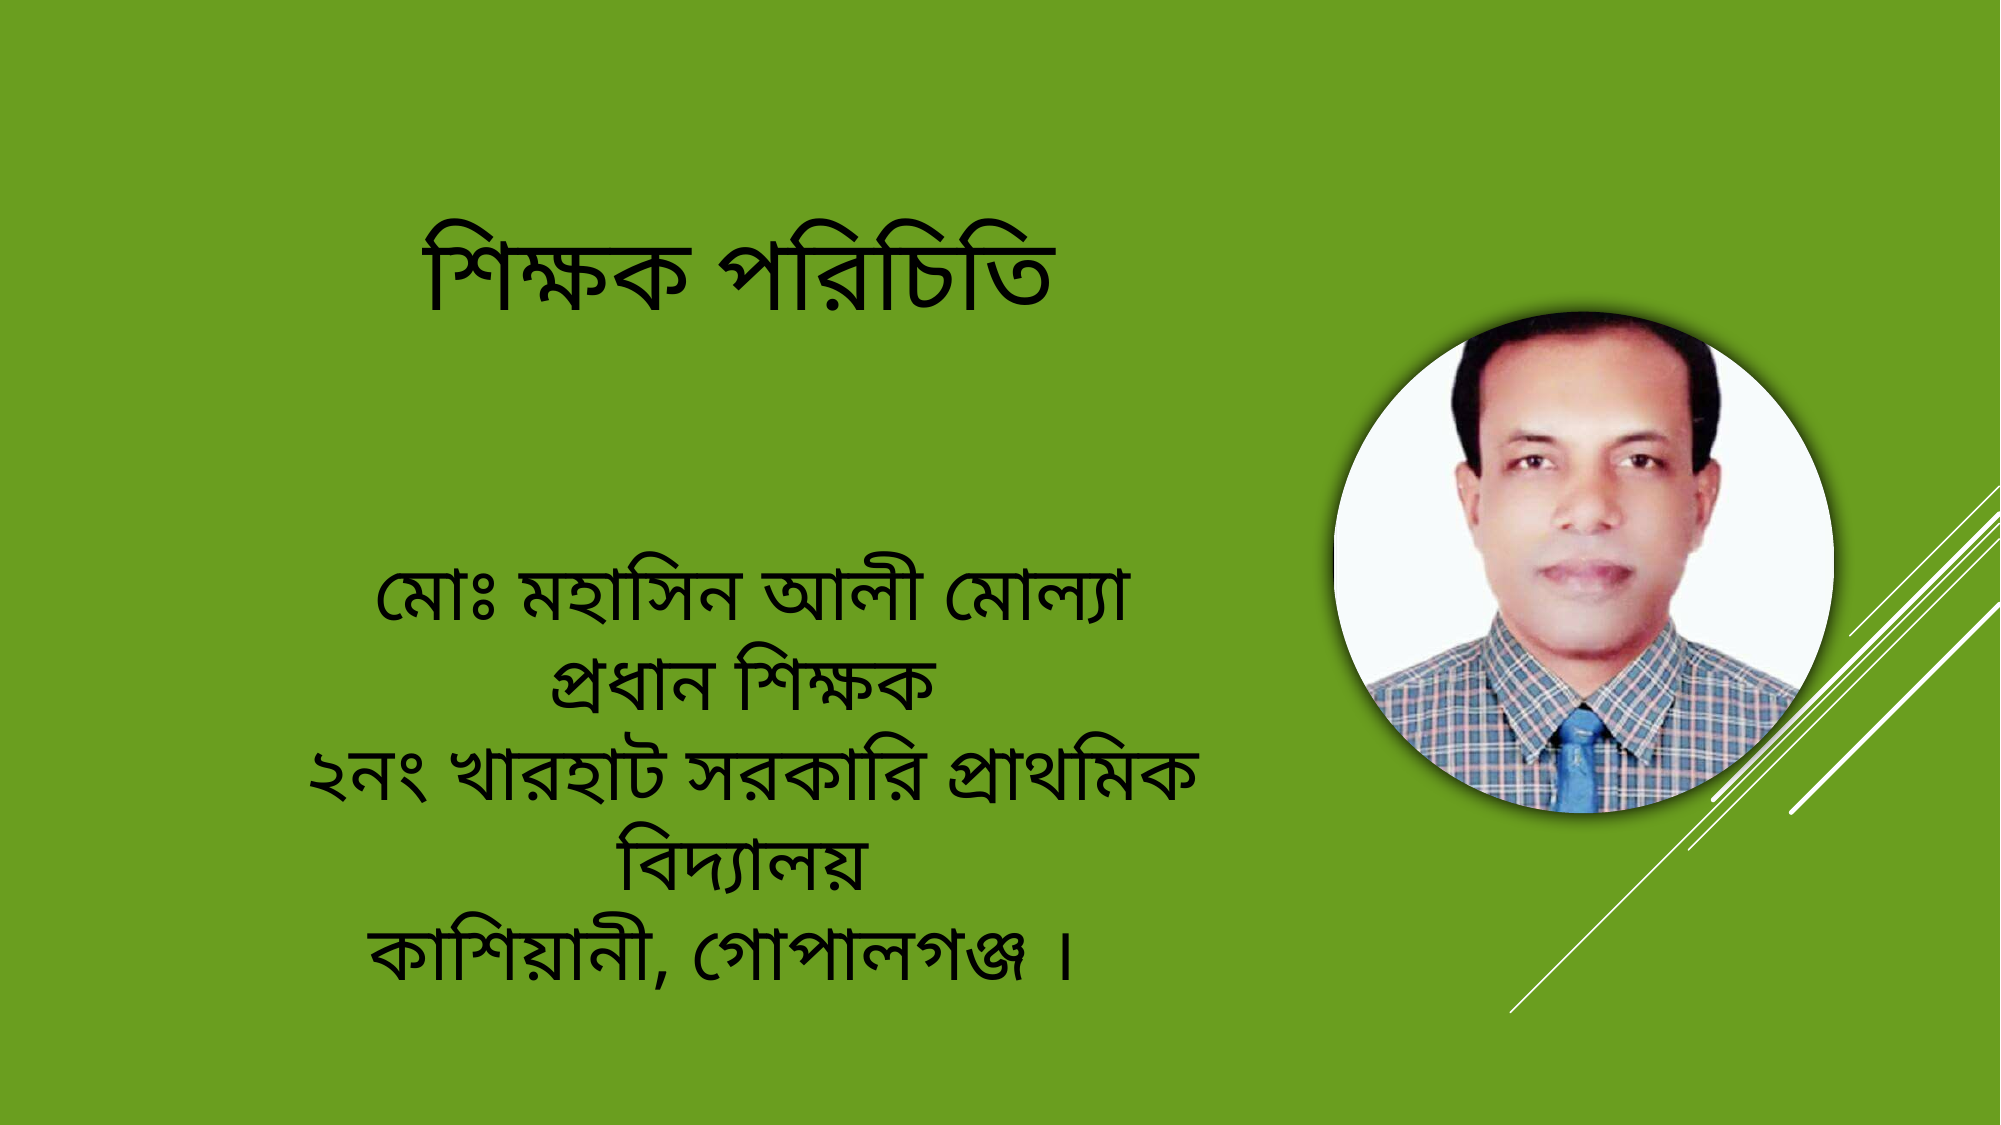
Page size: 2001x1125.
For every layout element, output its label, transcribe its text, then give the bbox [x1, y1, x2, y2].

text_box শিক্ষক পরিচিতি [347, 203, 1158, 339]
text_box মোঃ মহাসিন আলী মোল্যা প্রধান শিক্ষক ২নং খারহাট সরকারি প্রাথমিক বিদ্যালয় কাশিয়ানী, গোপালগঞ্জ । [201, 537, 1304, 1003]
picture [1332, 311, 1835, 814]
